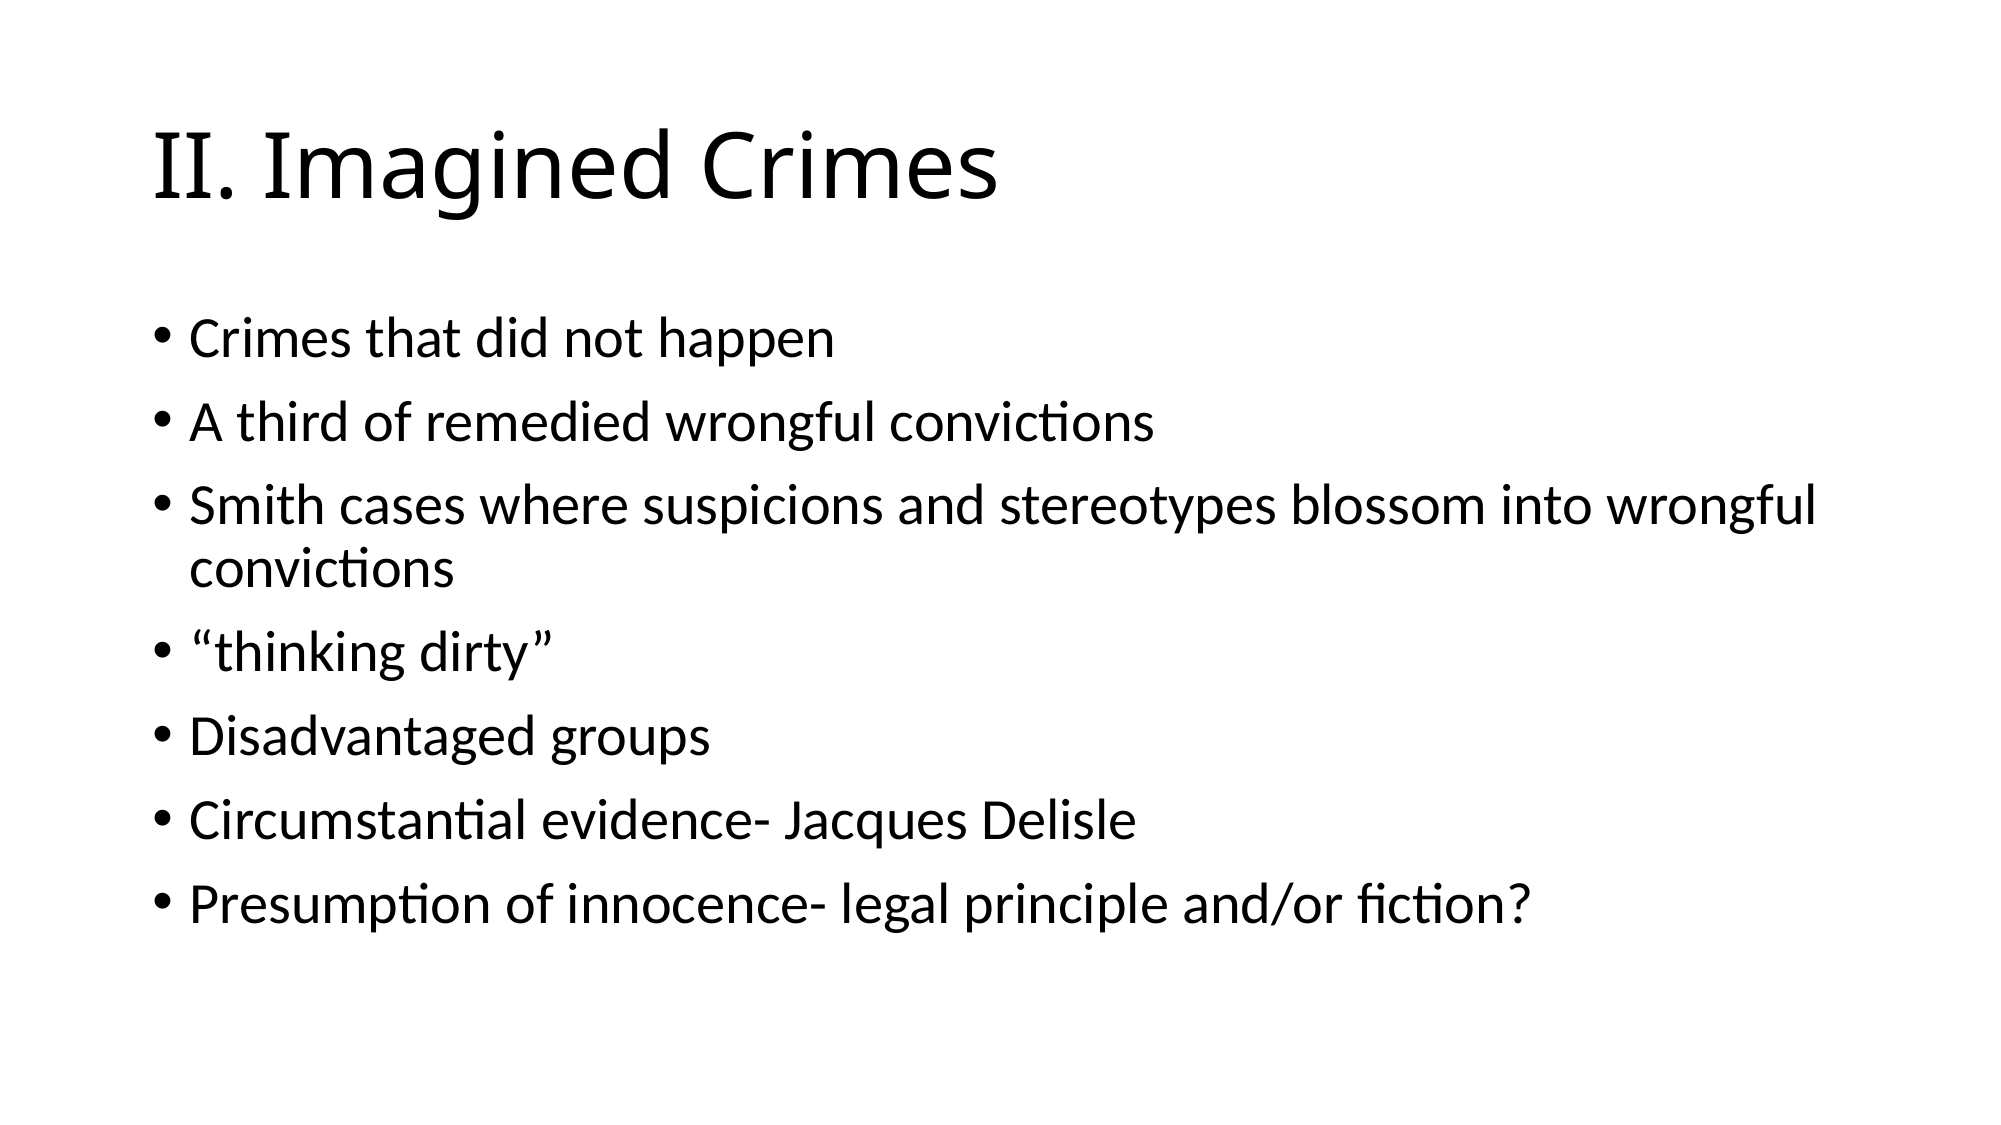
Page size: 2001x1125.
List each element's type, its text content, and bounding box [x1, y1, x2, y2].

title II. Imagined Crimes [137, 59, 1863, 278]
list Crimes that did not happen A third of remedied wrongful convictions Smith cases where suspicions and stereotypes blossom into wrongful convictions “thinking dirty” Disadvantaged groups Circumstantial evidence- Jacques Delisle Presumption of innocence- legal principle and/or fiction? [137, 299, 1863, 1014]
